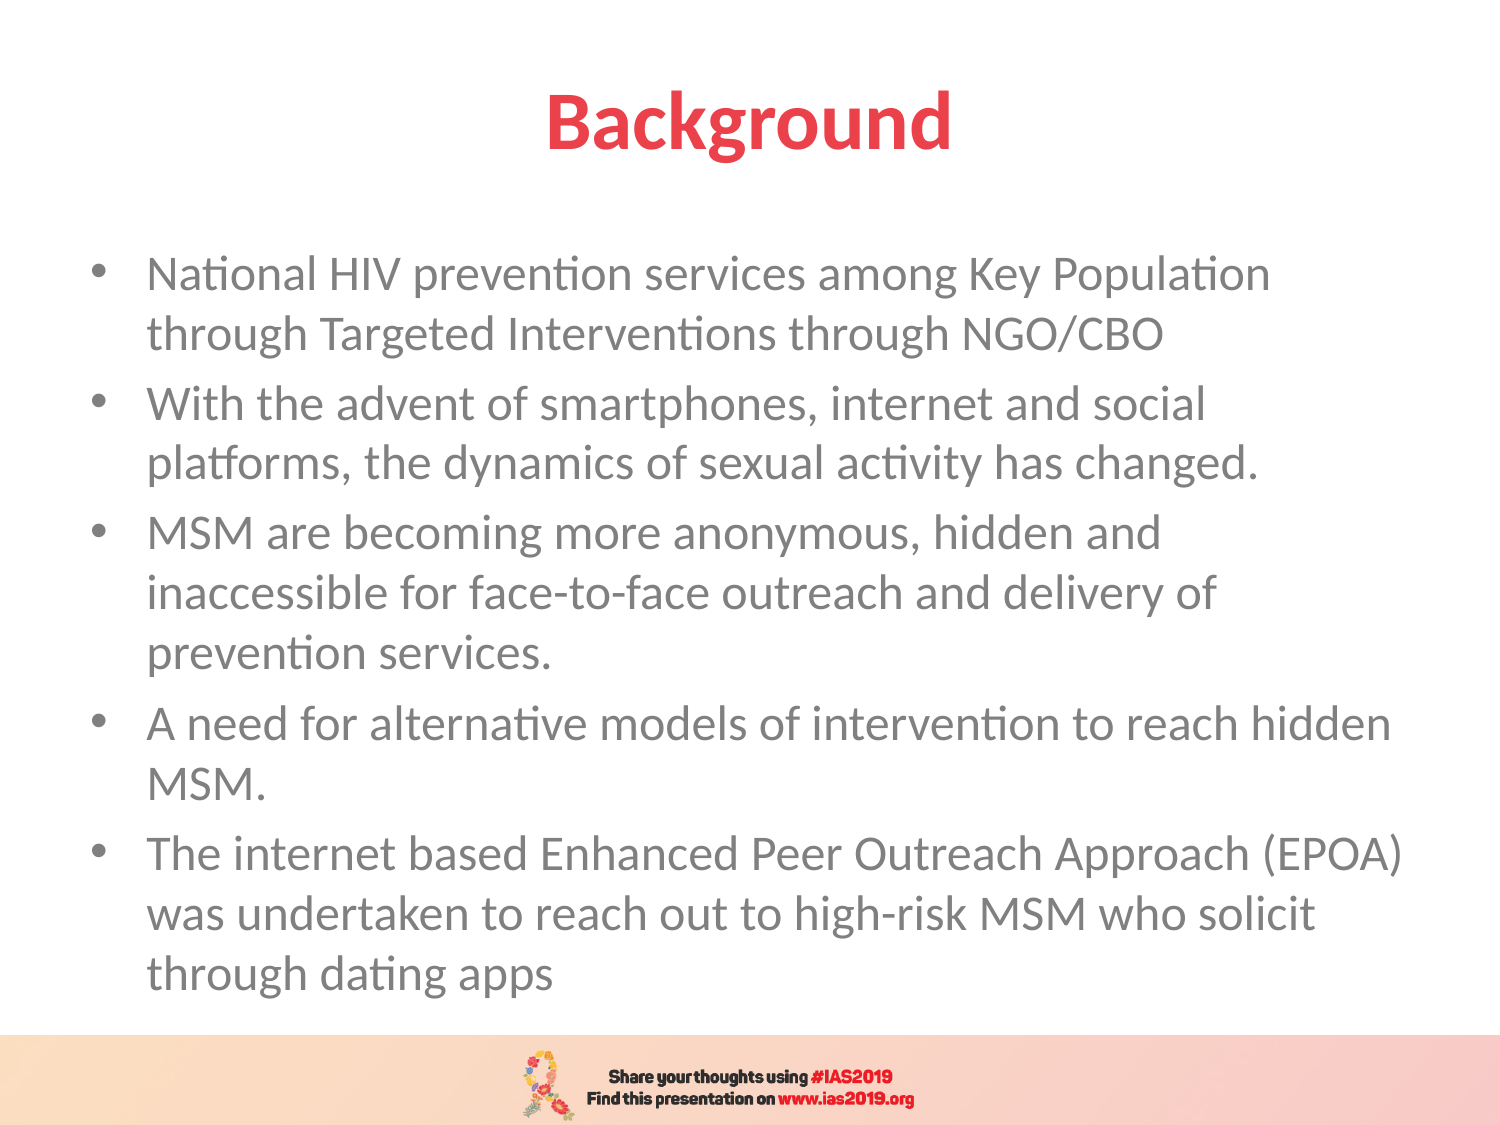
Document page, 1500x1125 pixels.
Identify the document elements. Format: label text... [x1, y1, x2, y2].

title Background [75, 45, 1425, 187]
picture [0, 1035, 1500, 1125]
list National HIV prevention services among Key Population through Targeted Interventions through NGO/CBO With the advent of smartphones, internet and social platforms, the dynamics of sexual activity has changed. MSM are becoming more anonymous, hidden and inaccessible for face-to-face outreach and delivery of prevention services. A need for alternative models of intervention to reach hidden MSM. The internet based Enhanced Peer Outreach Approach (EPOA) was undertaken to reach out to high-risk MSM who solicit through dating apps [75, 232, 1425, 975]
